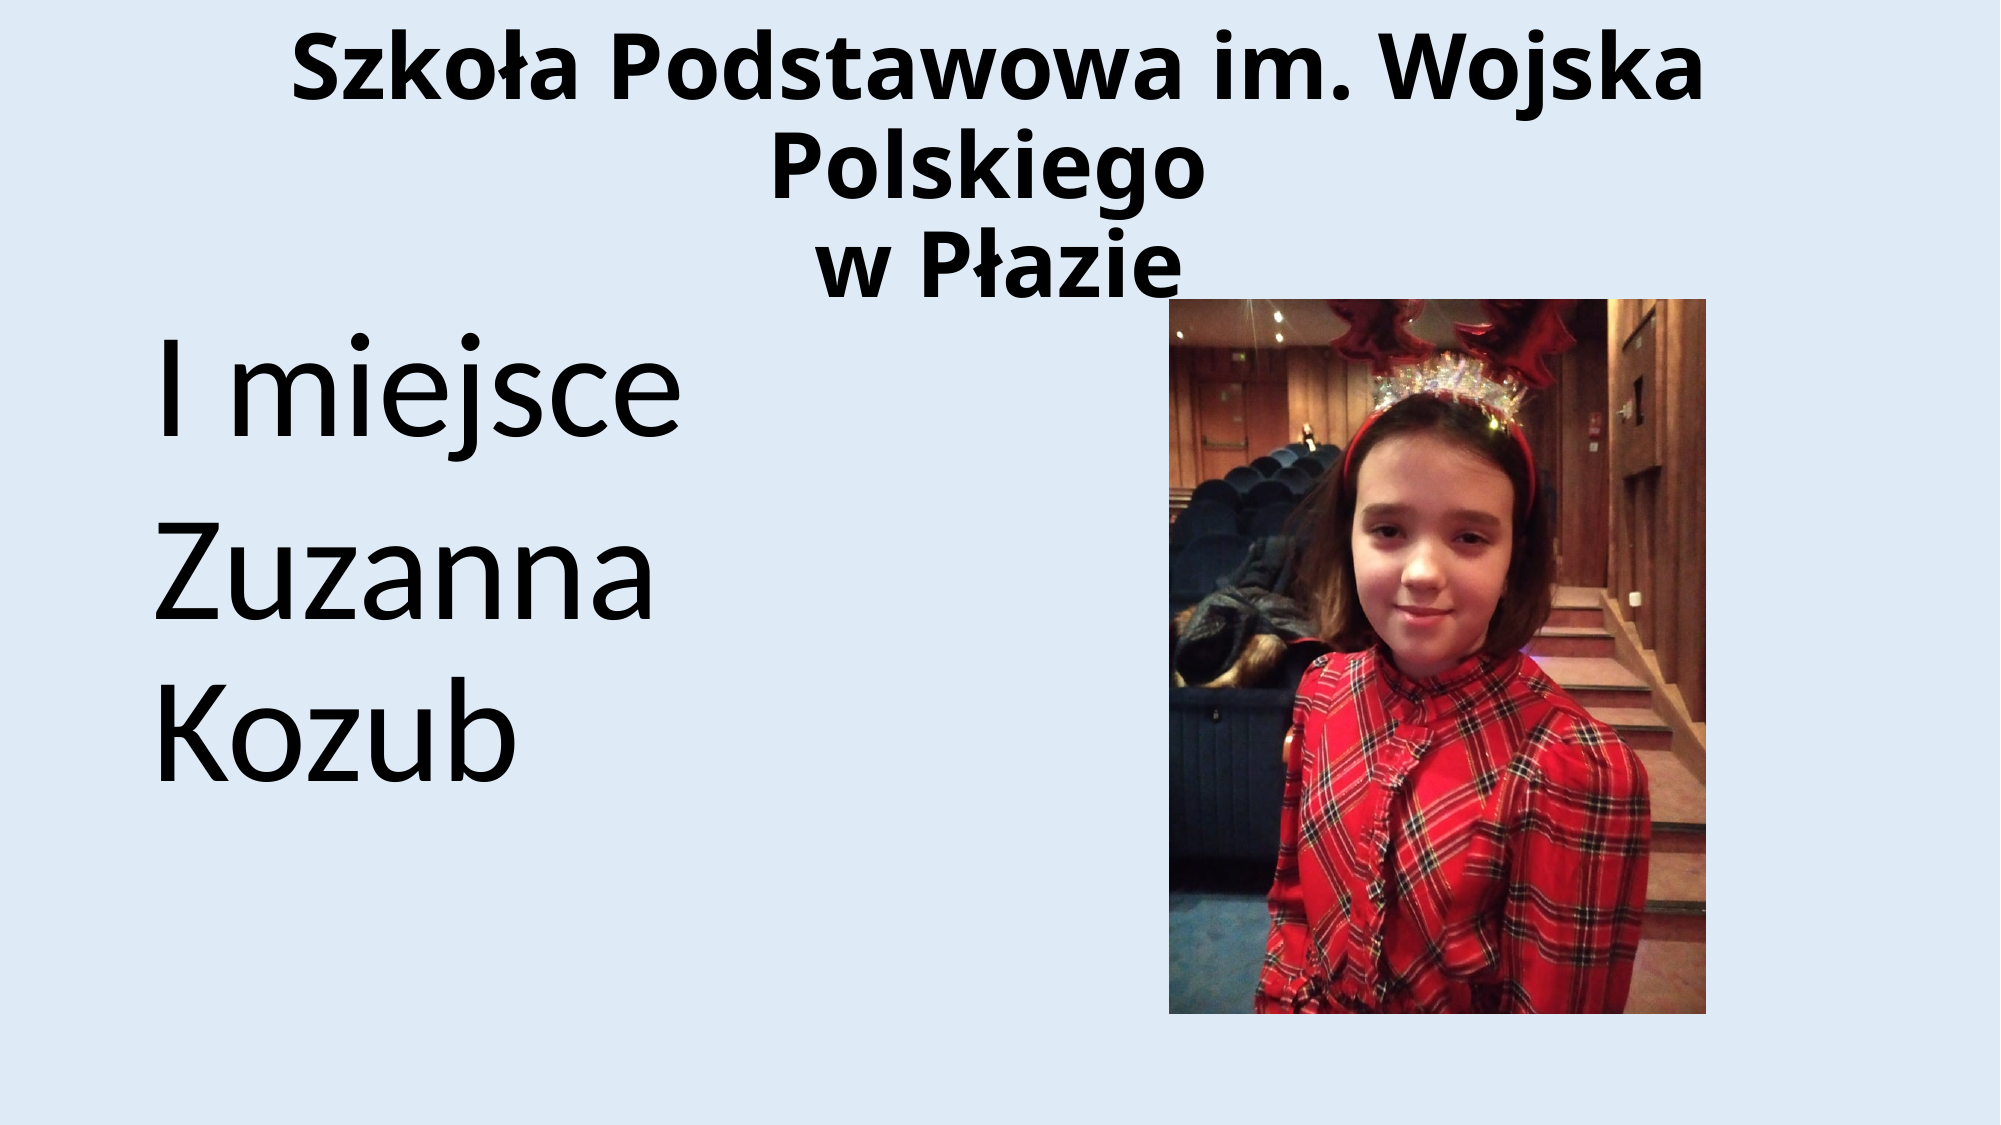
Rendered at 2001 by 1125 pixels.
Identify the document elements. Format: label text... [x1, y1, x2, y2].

title Szkoła Podstawowa im. Wojska Polskiego w Płazie [137, 59, 1863, 278]
list I miejsce Zuzanna Kozub [137, 299, 988, 1014]
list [1169, 299, 1706, 1014]
